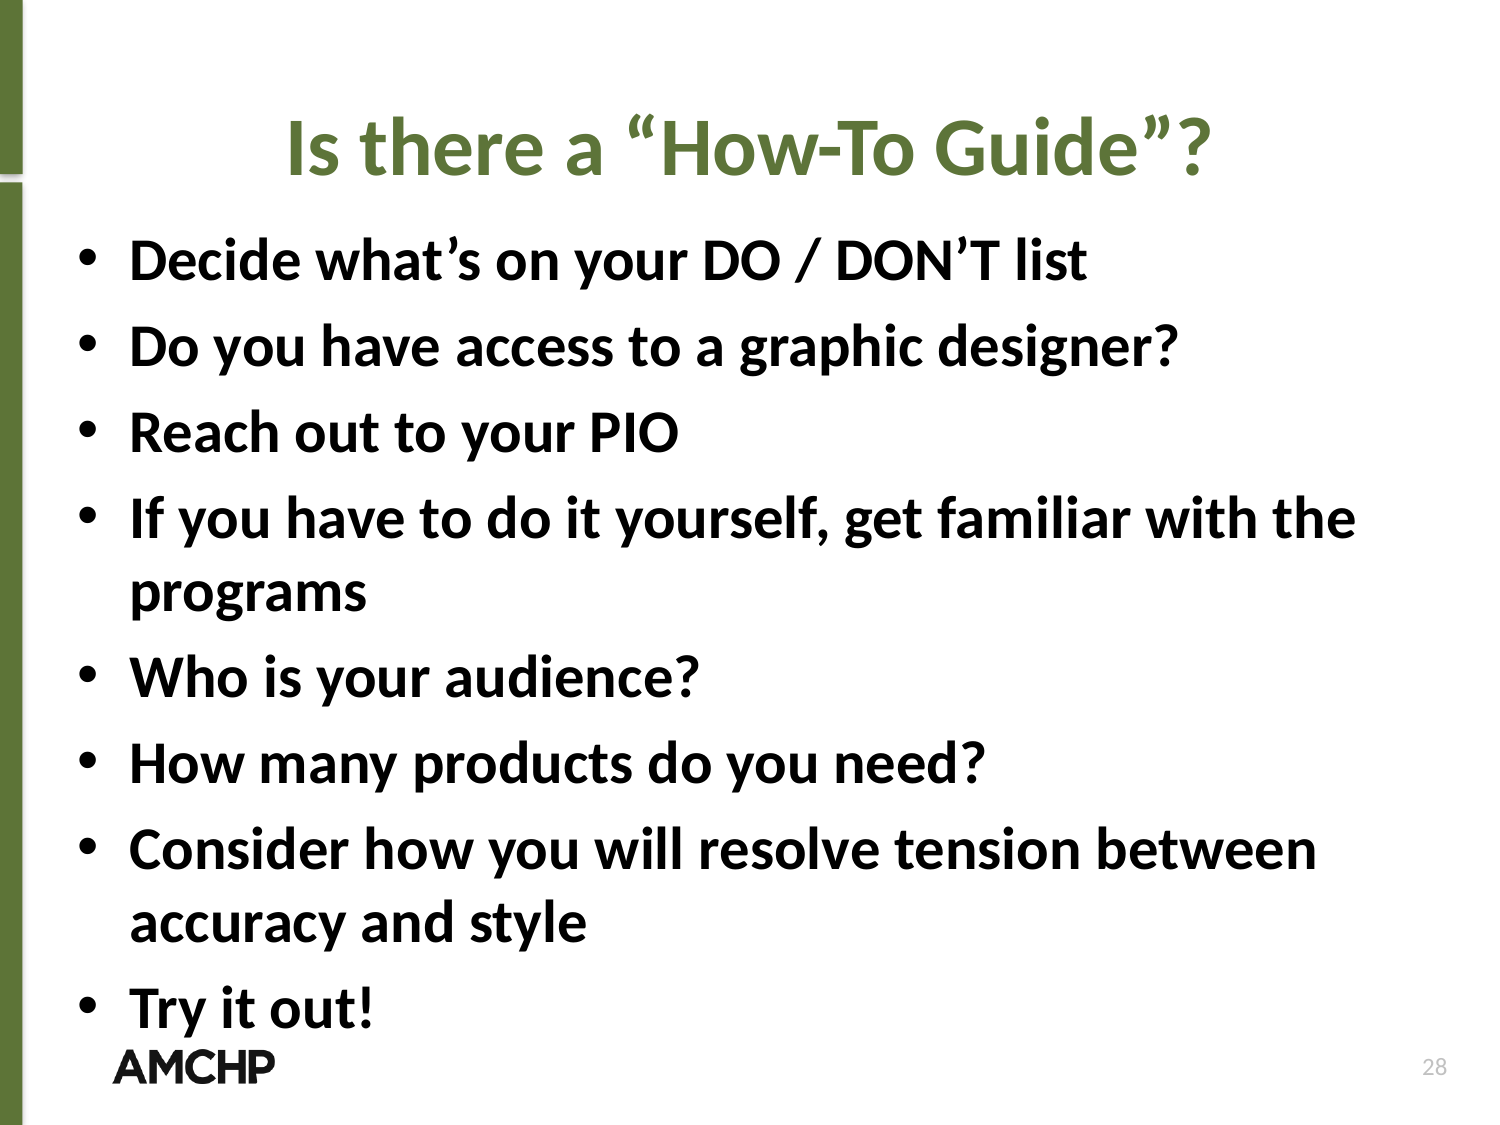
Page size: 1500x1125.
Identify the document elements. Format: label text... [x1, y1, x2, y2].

list Decide what’s on your DO / DON’T list Do you have access to a graphic designer? Reach out to your PIO If you have to do it yourself, get familiar with the programs Who is your audience? How many products do you need? Consider how you will resolve tension between accuracy and style Try it out! [62, 212, 1450, 1050]
slide_number 28 [1387, 1042, 1463, 1103]
picture [112, 1050, 275, 1084]
title Is there a “How-To Guide”? [0, 47, 1500, 200]
